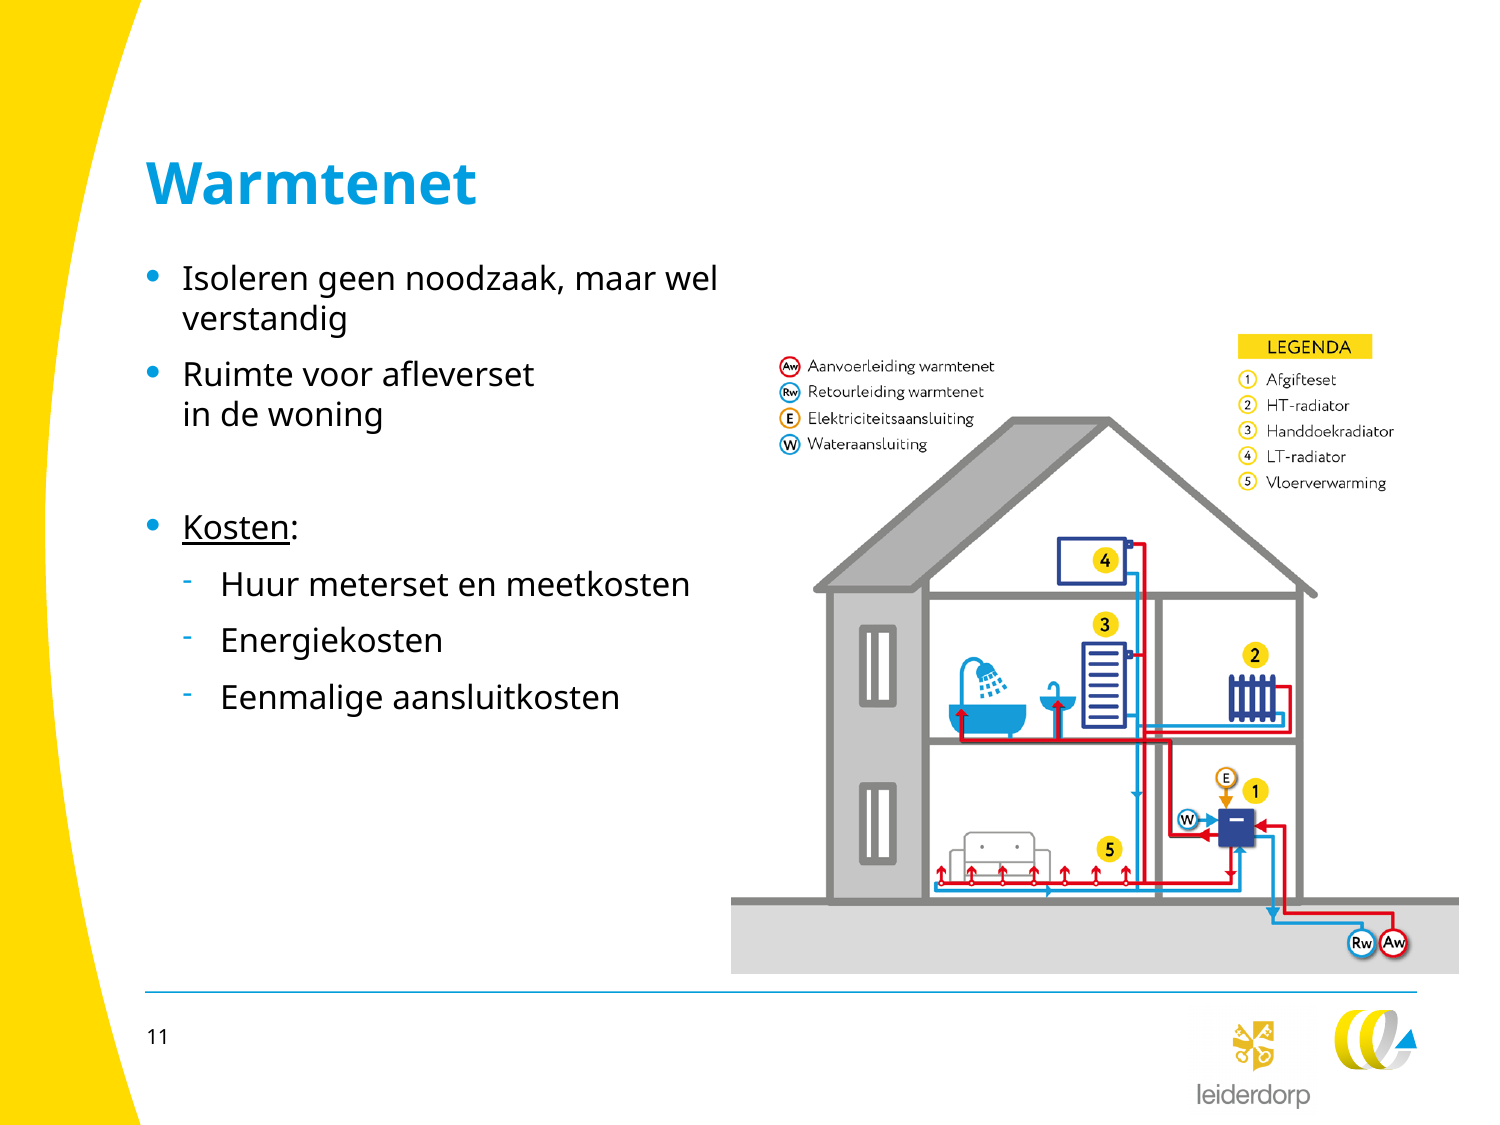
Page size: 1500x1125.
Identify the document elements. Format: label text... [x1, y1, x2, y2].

picture [731, 298, 1459, 974]
slide_number 11 [119, 1023, 170, 1059]
picture [1186, 1003, 1317, 1115]
picture [1334, 1010, 1412, 1070]
list Isoleren geen noodzaak, maar wel verstandig Ruimte voor afleverset in de woning Kosten: Huur meterset en meetkosten Energiekosten Eenmalige aansluitkosten [144, 256, 839, 966]
title Warmtenet [146, 78, 1411, 217]
